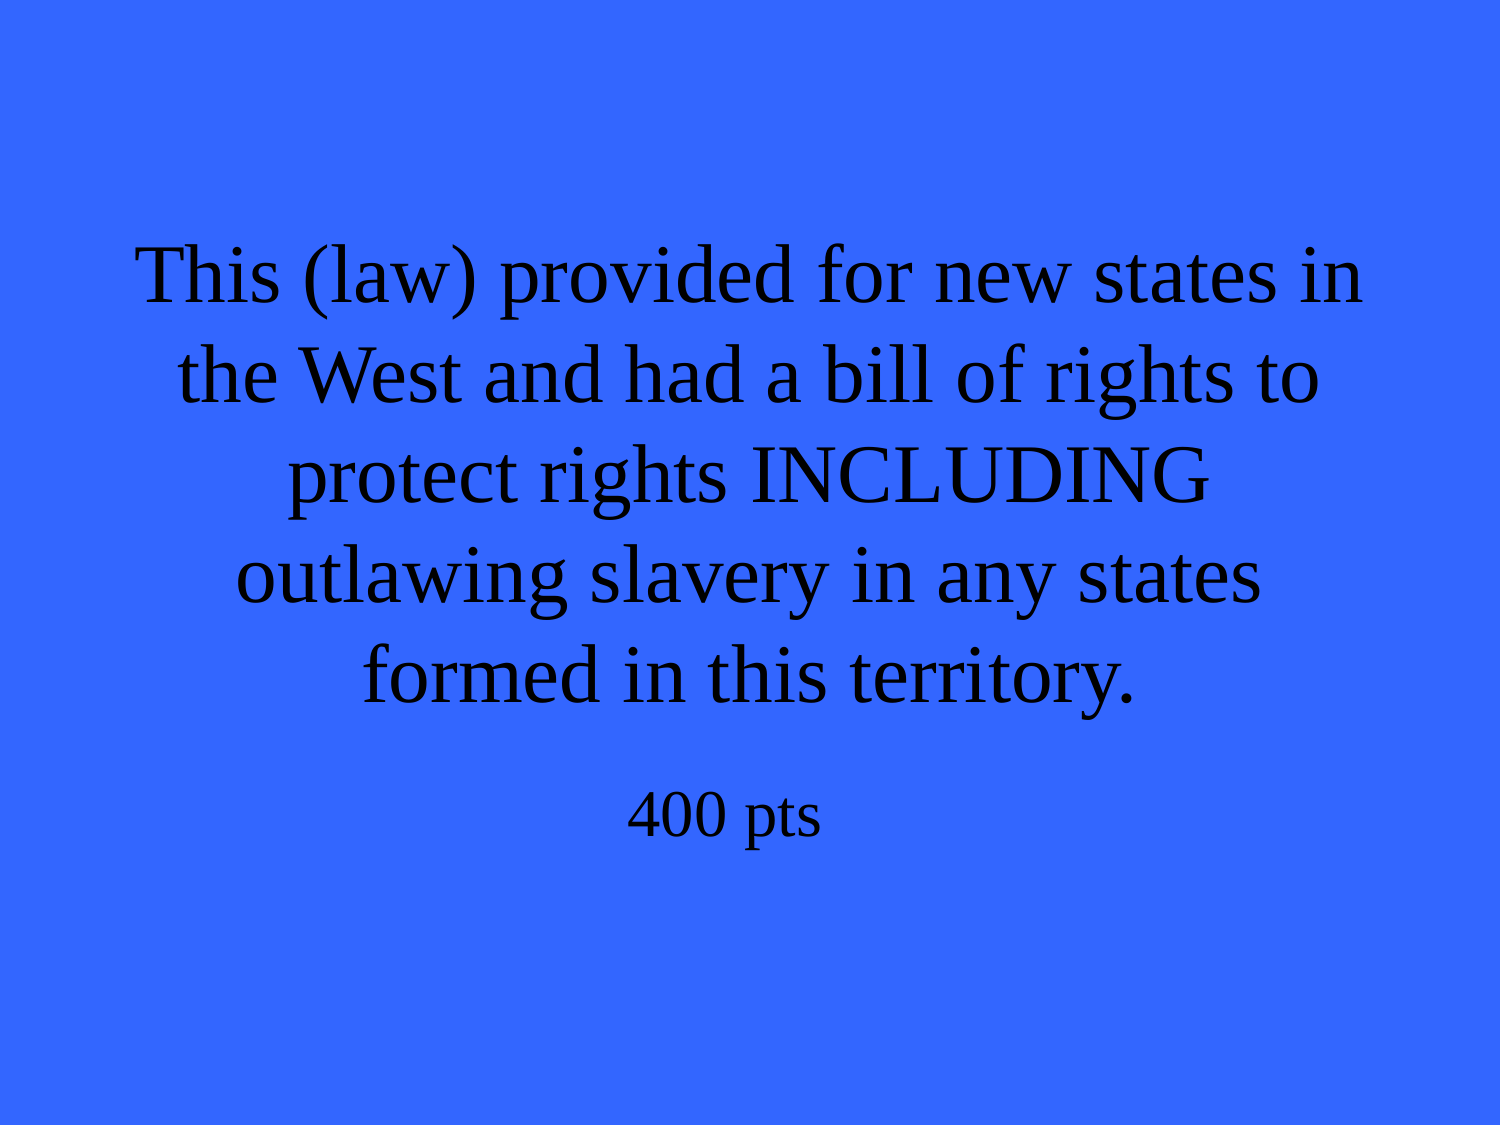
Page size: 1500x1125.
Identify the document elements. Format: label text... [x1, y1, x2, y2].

subtitle 400 pts [199, 762, 1251, 1051]
title This (law) provided for new states in the West and had a bill of rights to protect rights INCLUDING outlawing slavery in any states formed in this territory. [112, 374, 1388, 563]
